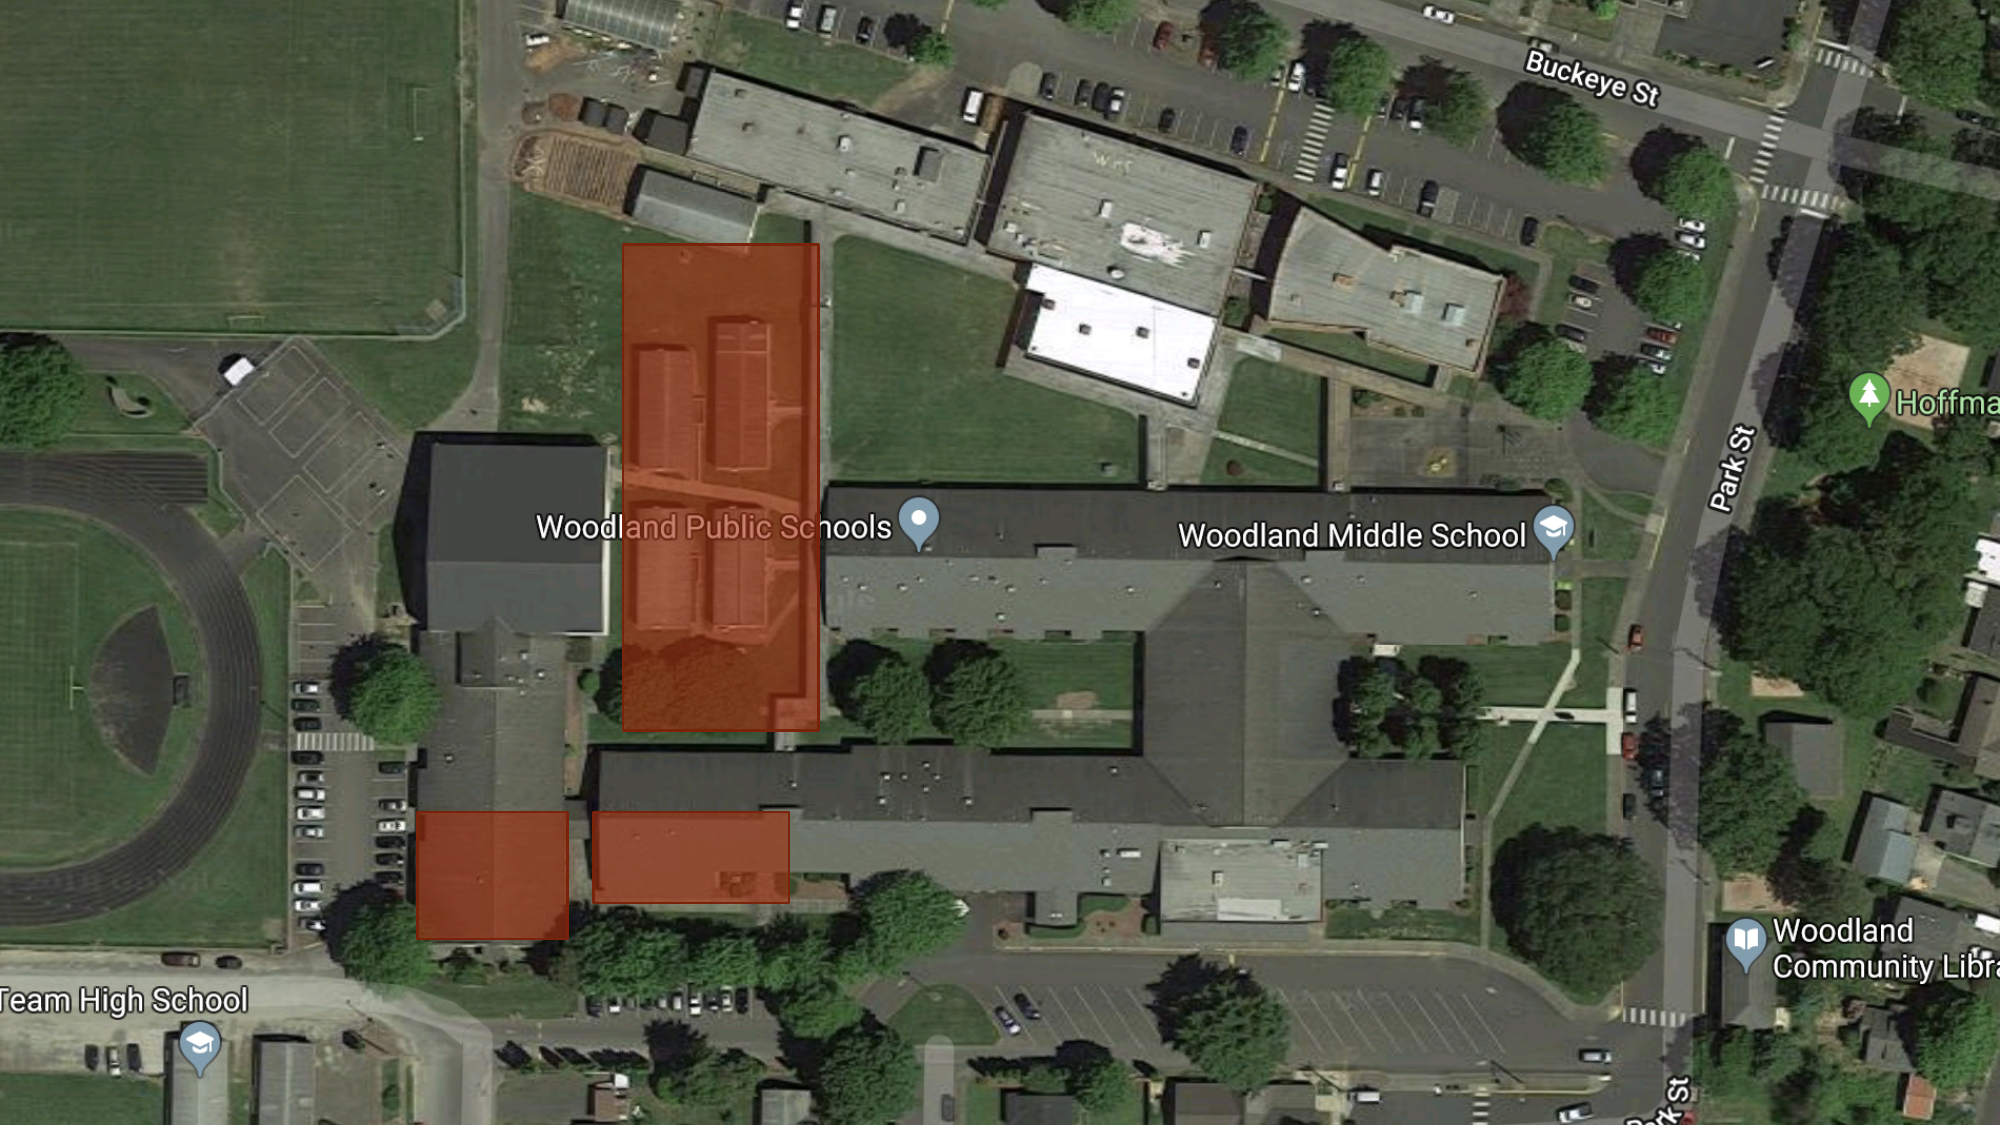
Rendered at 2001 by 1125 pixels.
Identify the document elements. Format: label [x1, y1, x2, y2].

list [0, 0, 2000, 1125]
